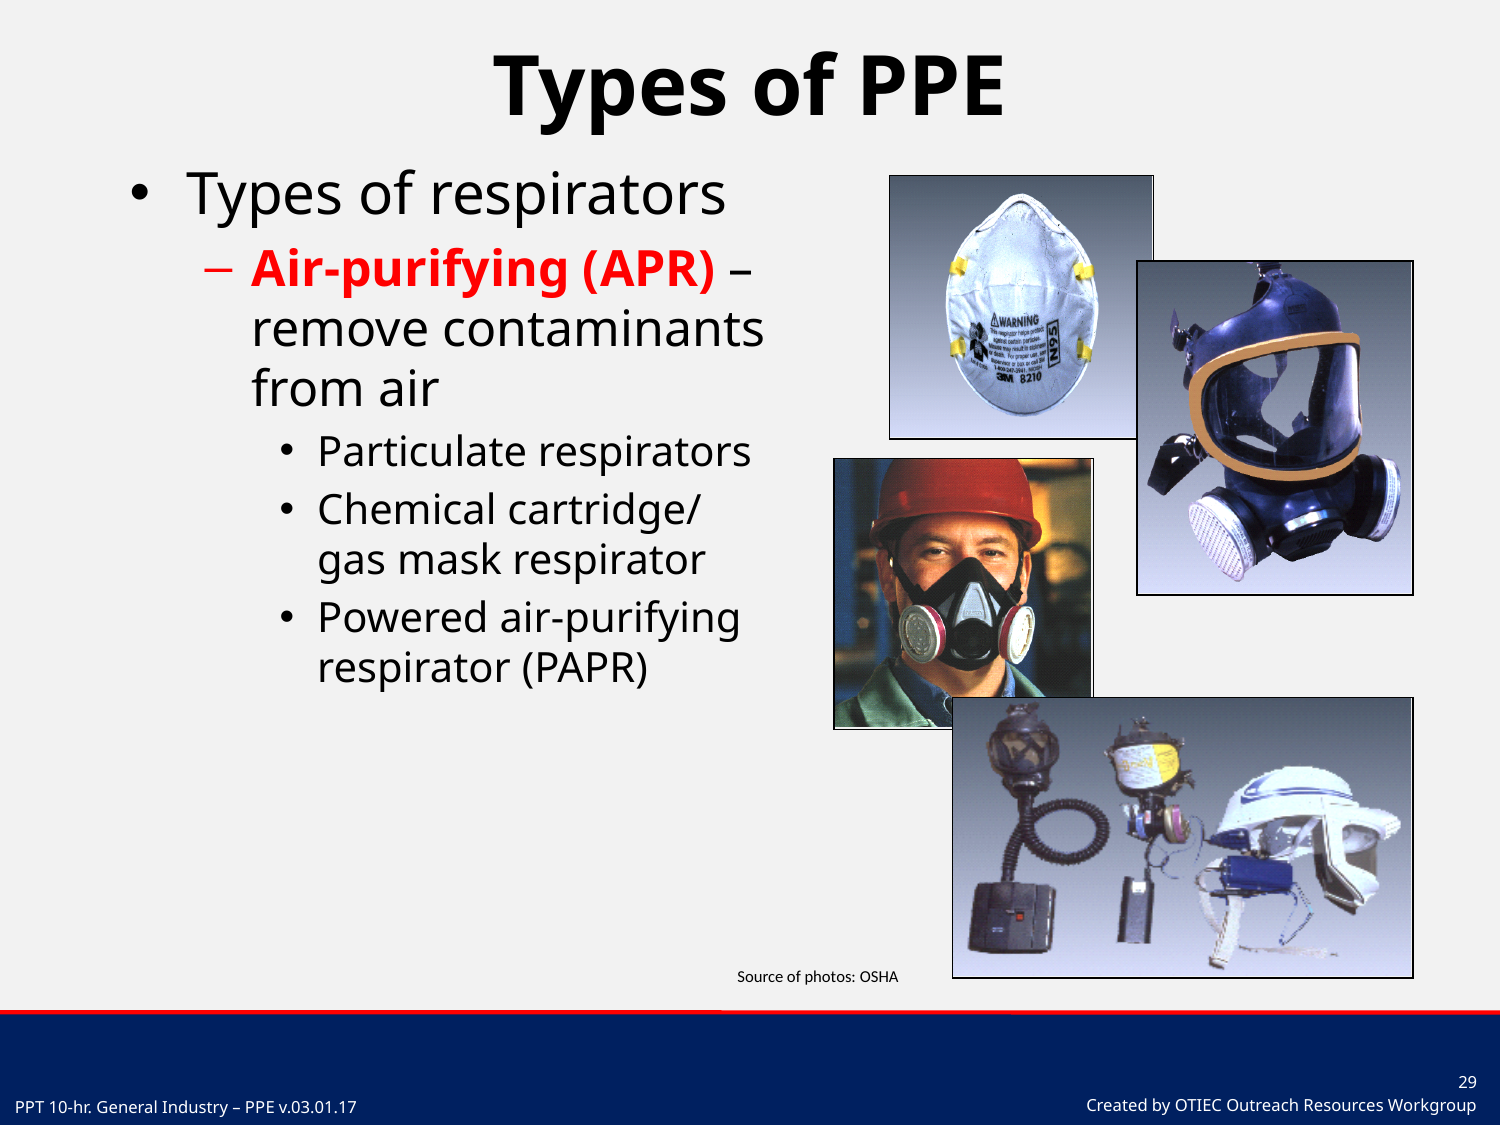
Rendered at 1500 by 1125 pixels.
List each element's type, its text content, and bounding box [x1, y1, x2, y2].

picture [834, 459, 1413, 978]
title Types of PPE [75, 24, 1425, 213]
text_box Source of photos: OSHA [716, 958, 914, 994]
picture [889, 175, 1413, 595]
list Types of respirators Air-purifying (APR) – remove contaminants from air Particulate respirators Chemical cartridge/ gas mask respirator Powered air-purifying respirator (PAPR) [114, 213, 846, 977]
